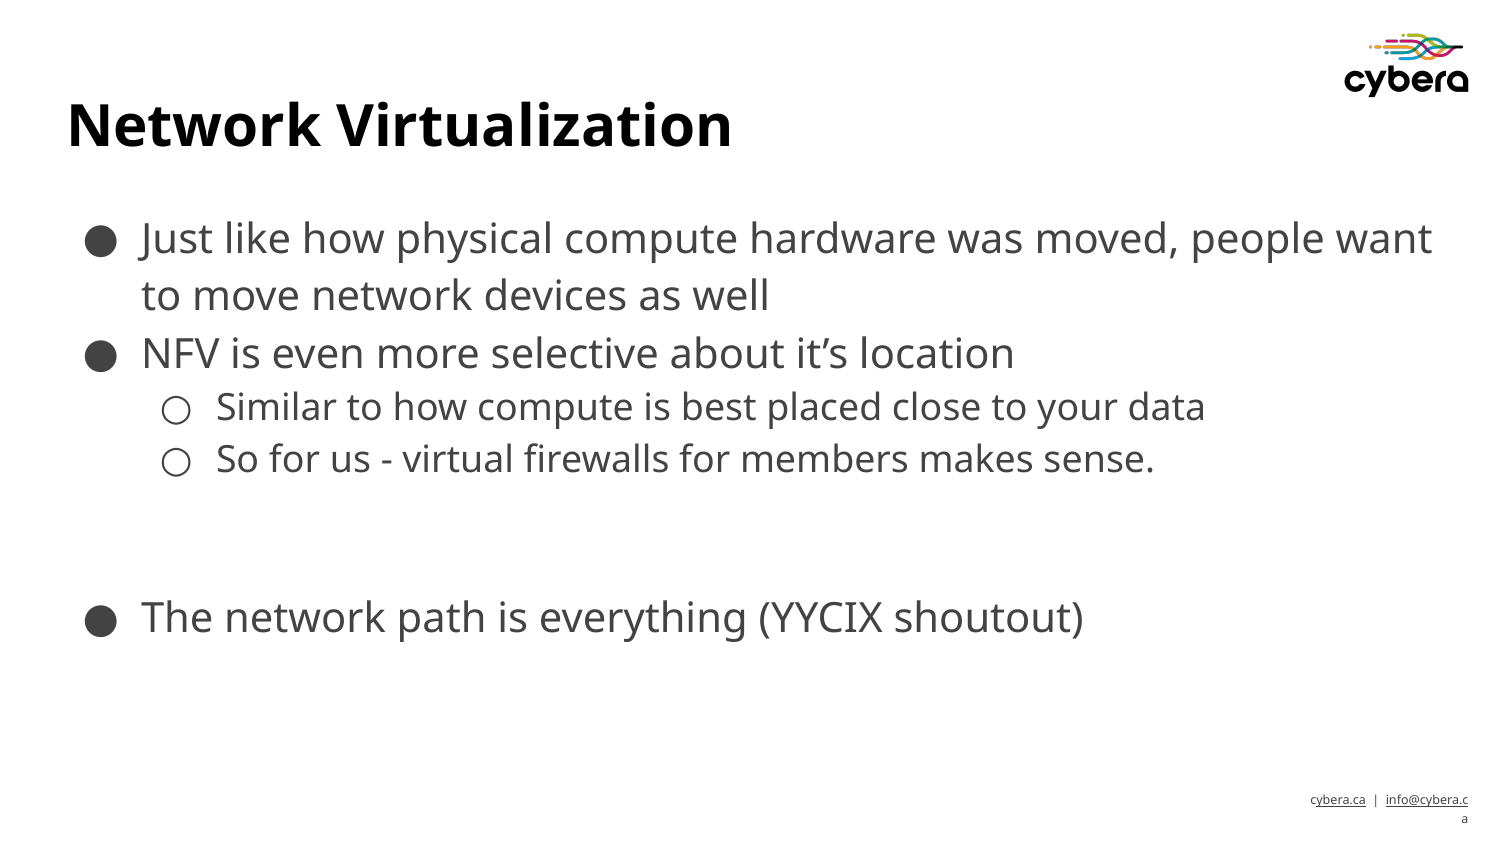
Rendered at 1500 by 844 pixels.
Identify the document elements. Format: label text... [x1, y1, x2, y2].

picture [1344, 33, 1469, 98]
title Network Virtualization [51, 72, 1314, 167]
list Just like how physical compute hardware was moved, people want to move network devices as well NFV is even more selective about it’s location Similar to how compute is best placed close to your data So for us - virtual firewalls for members makes sense. The network path is everything (YYCIX shoutout) [51, 189, 1451, 750]
